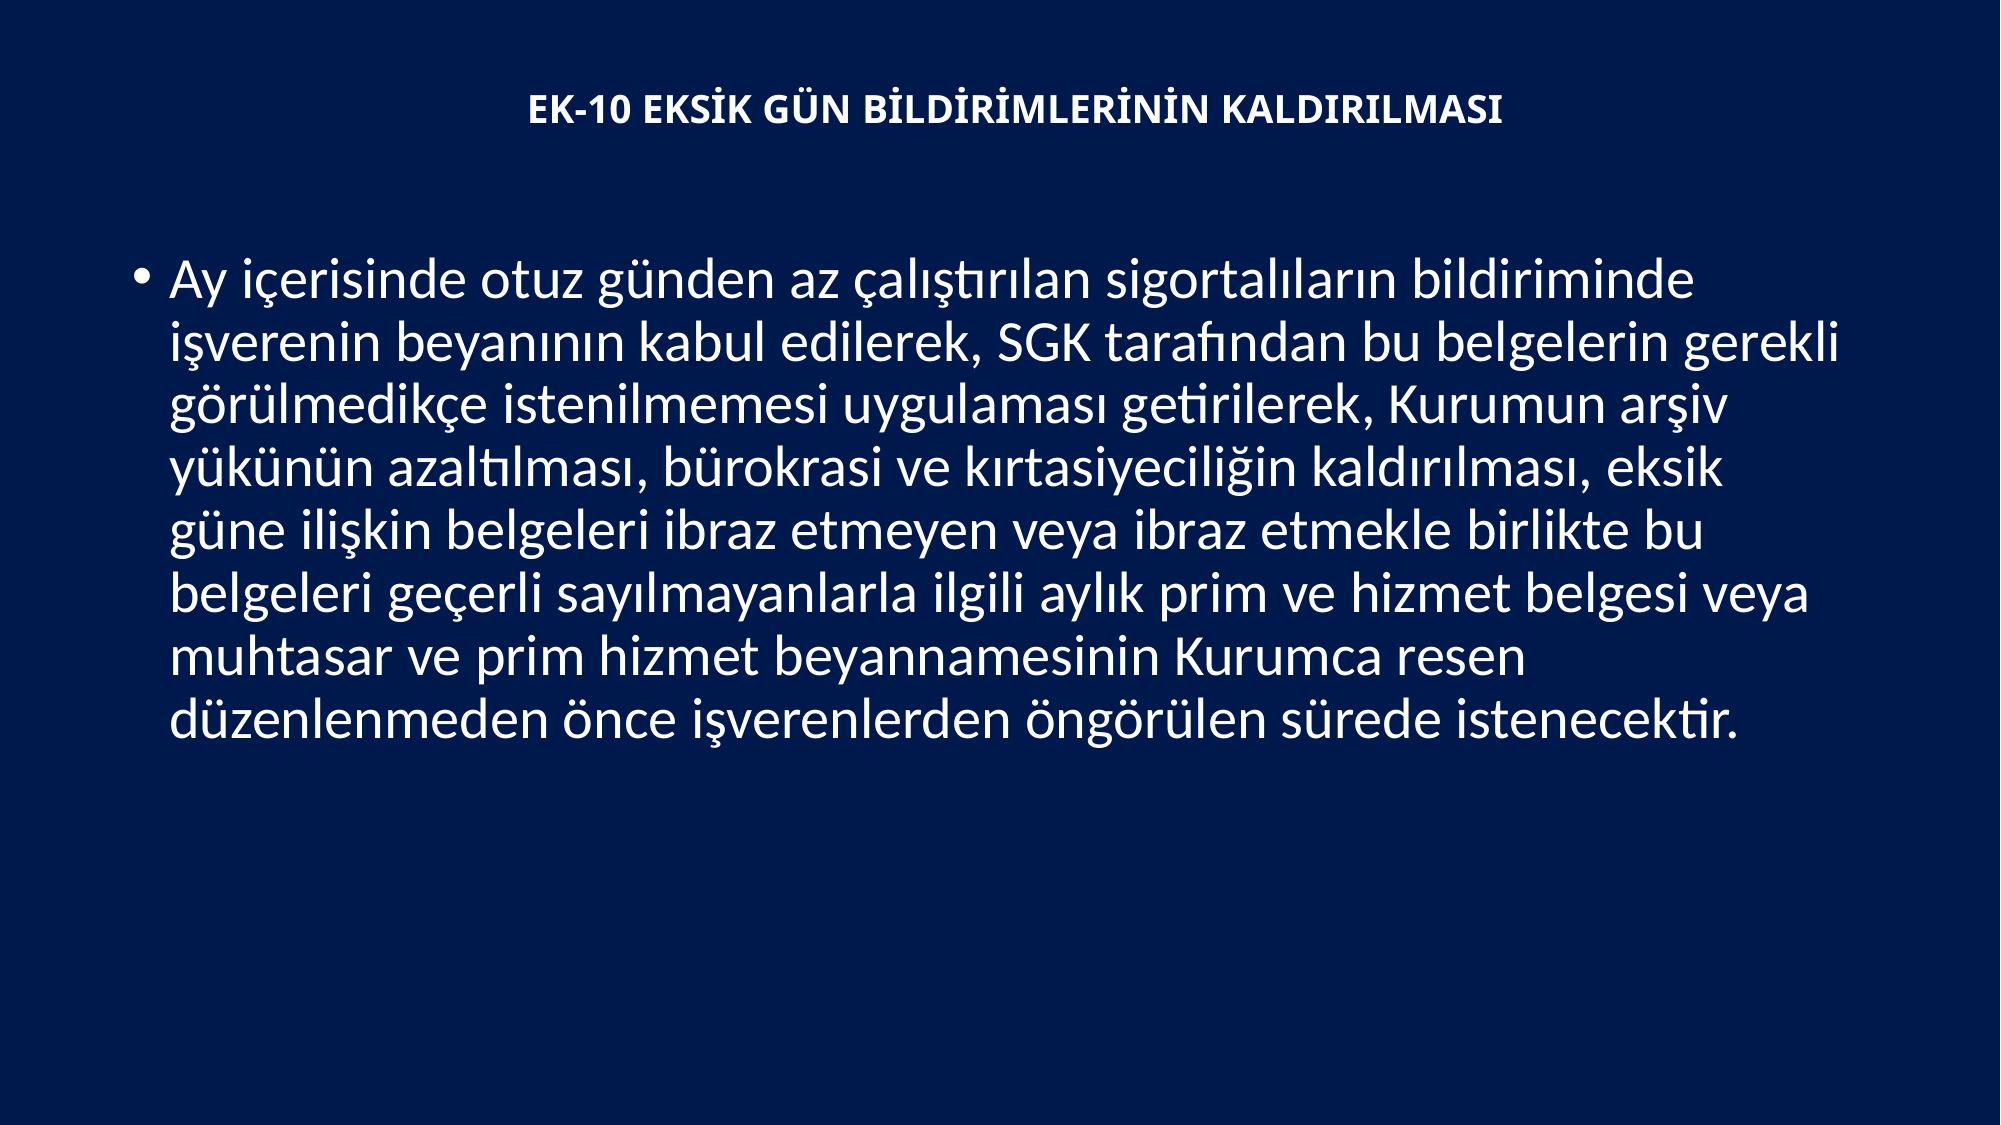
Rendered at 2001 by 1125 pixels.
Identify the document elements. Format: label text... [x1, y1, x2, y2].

title EK-10 EKSİK GÜN BİLDİRİMLERİNİN KALDIRILMASI [116, 82, 1915, 188]
list Ay içerisinde otuz günden az çalıştırılan sigortalıların bildiriminde işverenin beyanının kabul edilerek, SGK tarafından bu belgelerin gerekli görülmedikçe istenilmemesi uygulaması getirilerek, Kurumun arşiv yükünün azaltılması, bürokrasi ve kırtasiyeciliğin kaldırılması, eksik güne ilişkin belgeleri ibraz etmeyen veya ibraz etmekle birlikte bu belgeleri geçerli sayılmayanlarla ilgili aylık prim ve hizmet belgesi veya muhtasar ve prim hizmet beyannamesinin Kurumca resen düzenlenmeden önce işverenlerden öngörülen sürede istenecektir. [116, 240, 1863, 1014]
